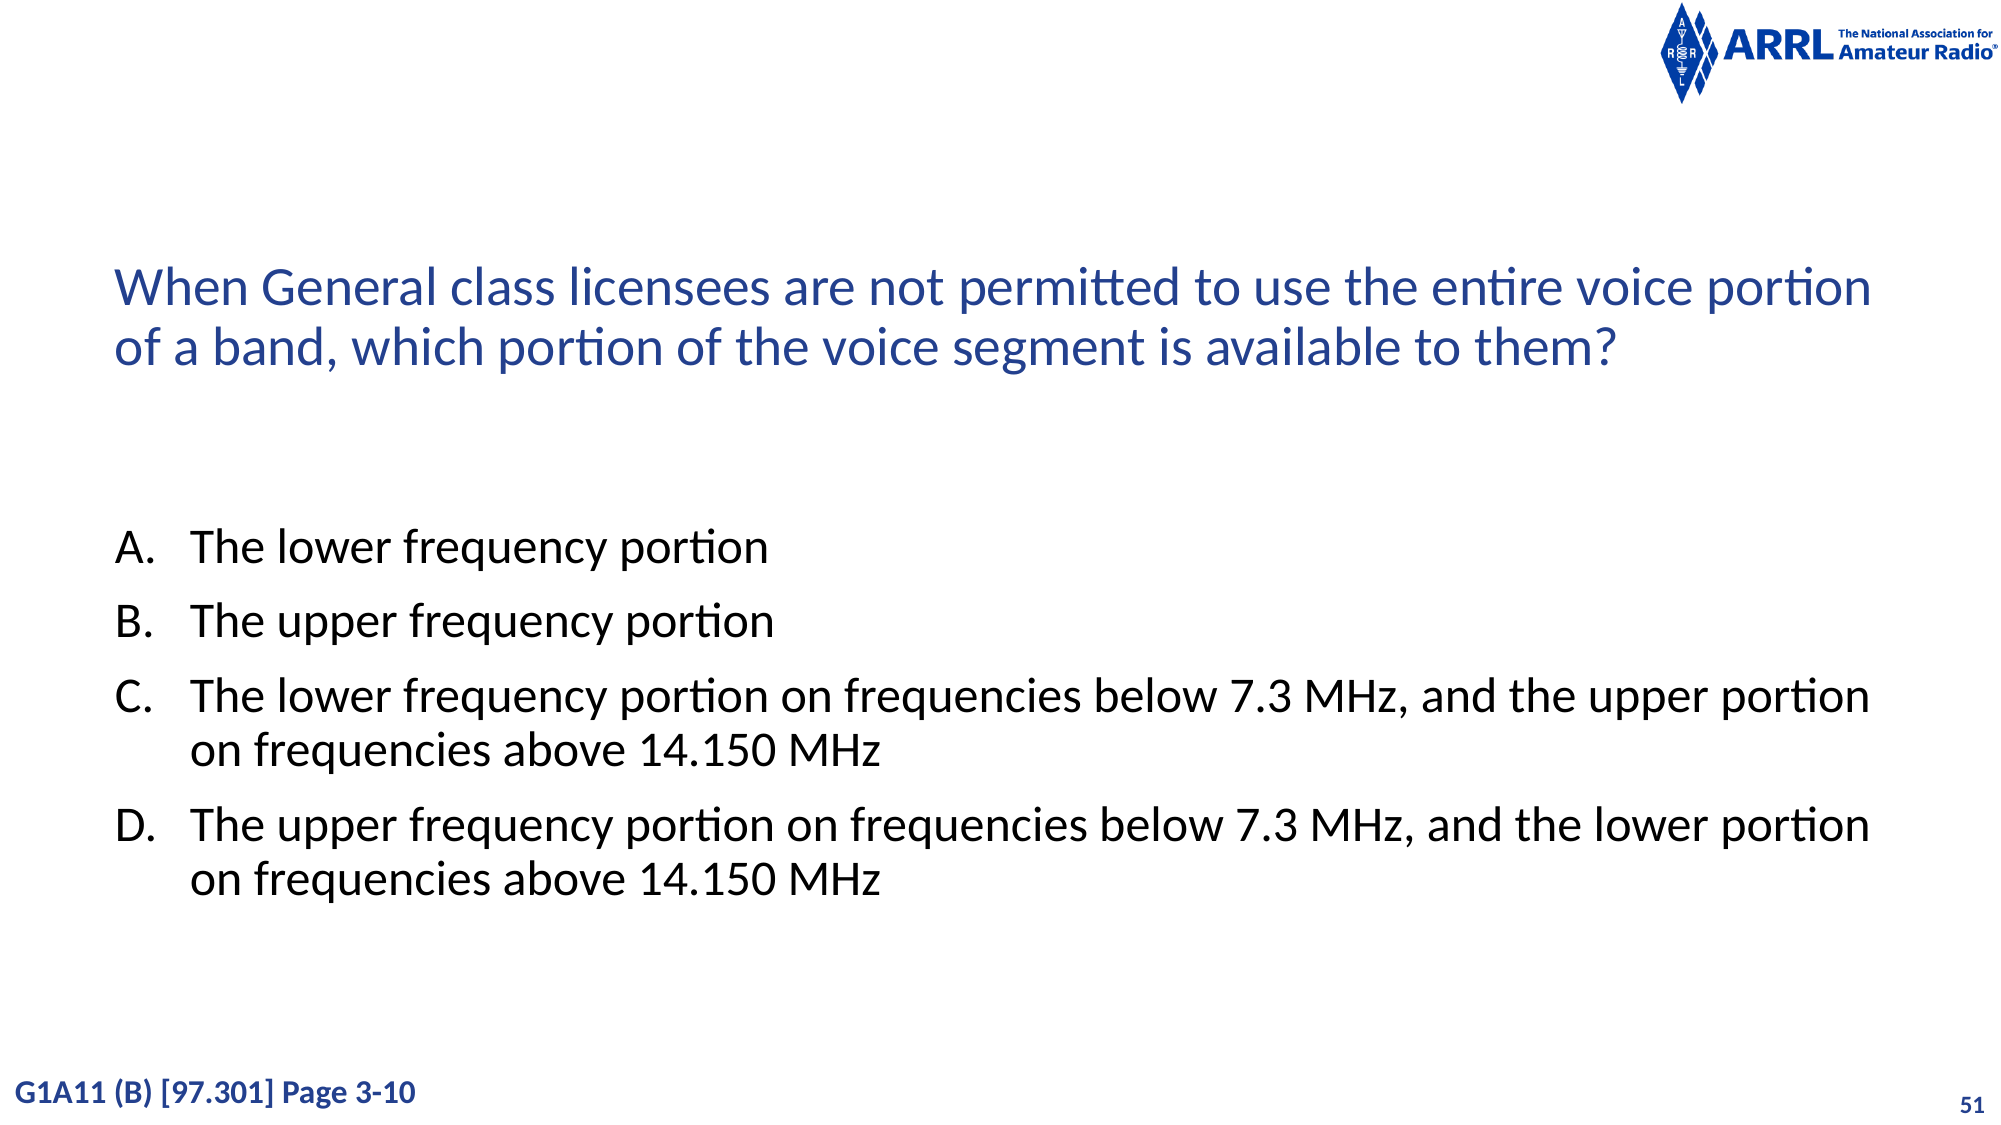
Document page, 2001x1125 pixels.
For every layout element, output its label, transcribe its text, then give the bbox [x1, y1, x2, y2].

text_box 51 [1899, 1081, 2000, 1125]
list The lower frequency portion The upper frequency portion The lower frequency portion on frequencies below 7.3 MHz, and the upper portion on frequencies above 14.150 MHz The upper frequency portion on frequencies below 7.3 MHz, and the lower portion on frequencies above 14.150 MHz [99, 512, 1900, 1005]
title When General class licensees are not permitted to use the entire voice portion of a band, which portion of the voice segment is available to them? [99, 249, 1900, 388]
picture [1658, 0, 1999, 106]
text_box G1A11 (B) [97.301] Page 3-10 [0, 1062, 1313, 1118]
